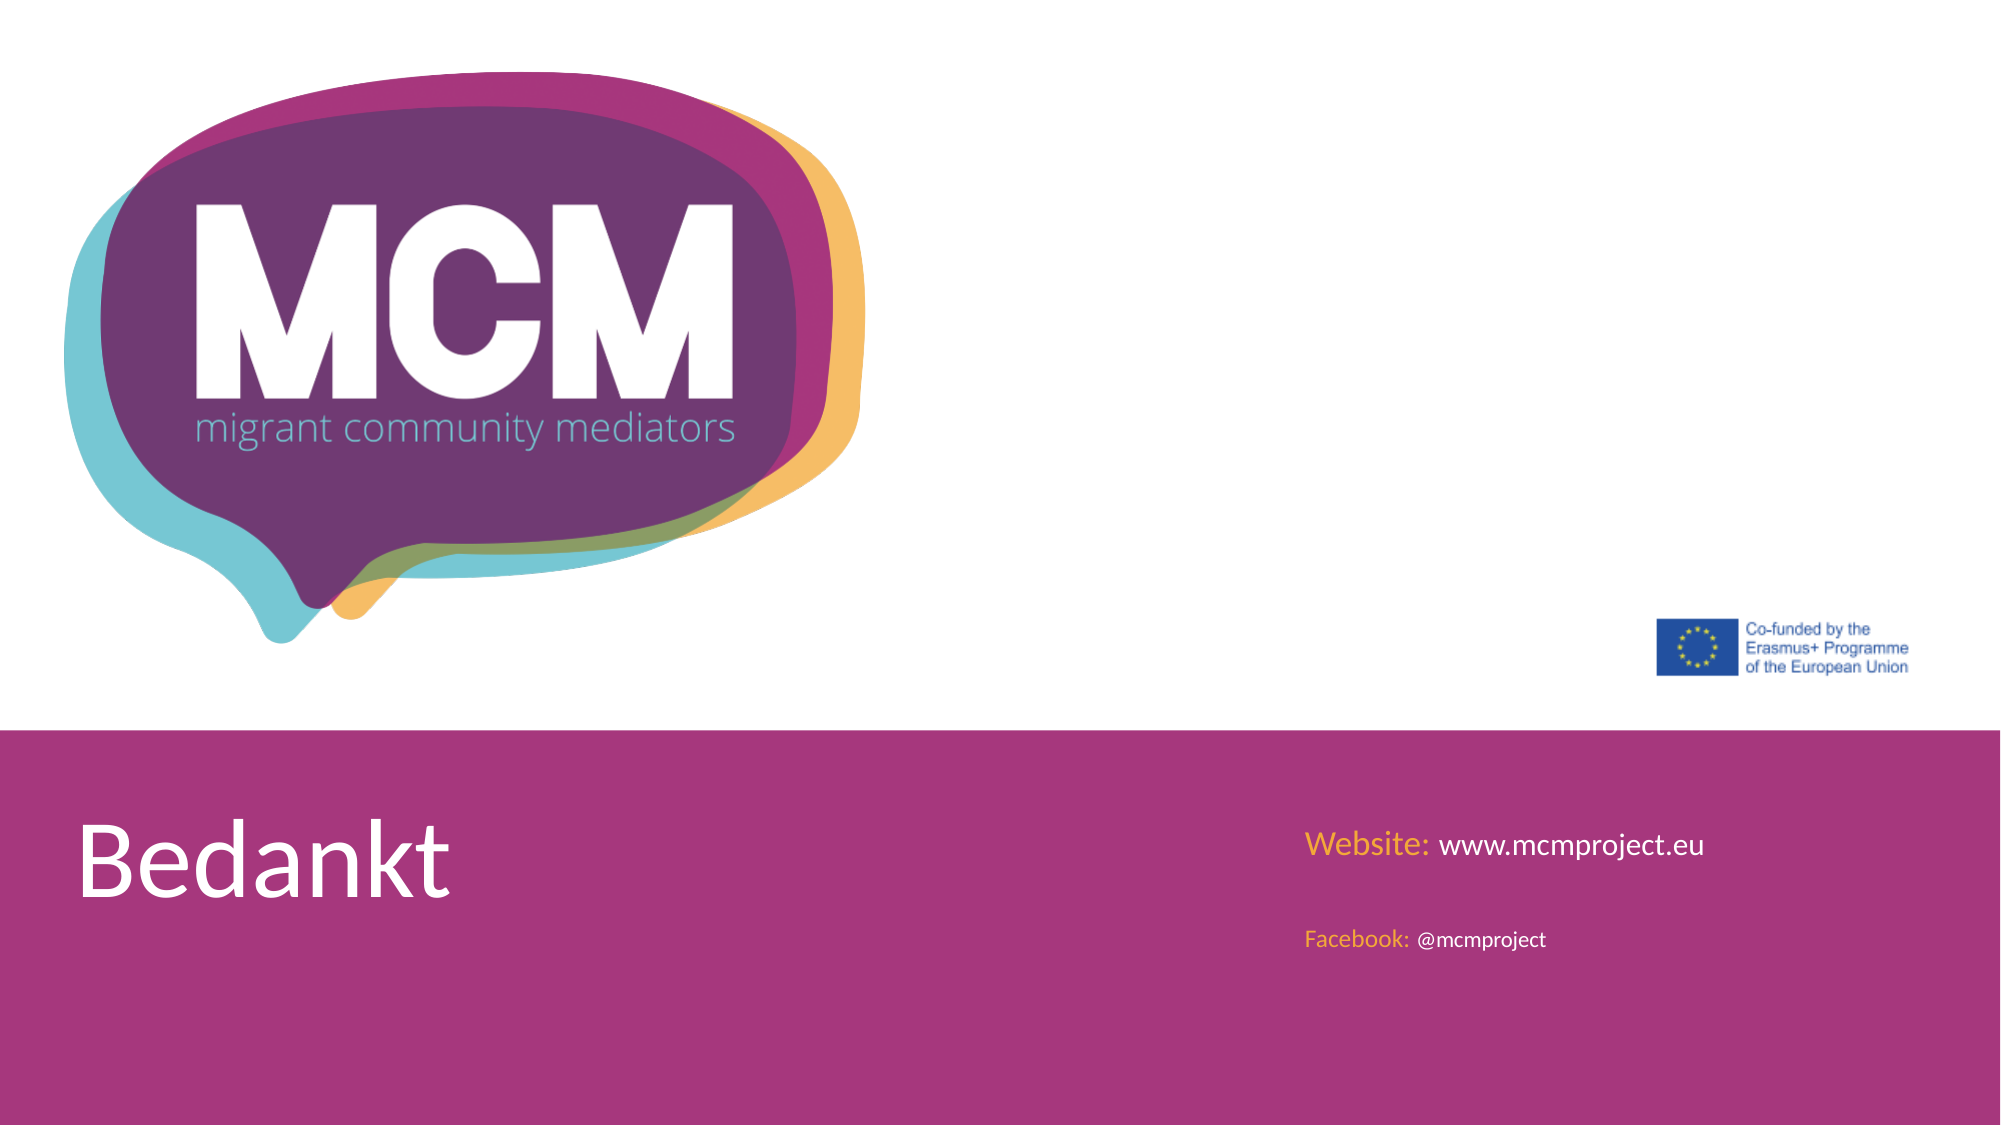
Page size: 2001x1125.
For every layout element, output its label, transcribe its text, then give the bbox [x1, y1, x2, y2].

list Bedankt [60, 803, 570, 918]
list Facebook: @mcmproject [1289, 917, 1751, 971]
list Website: www.mcmproject.eu [1289, 817, 1751, 871]
picture [31, 45, 892, 667]
